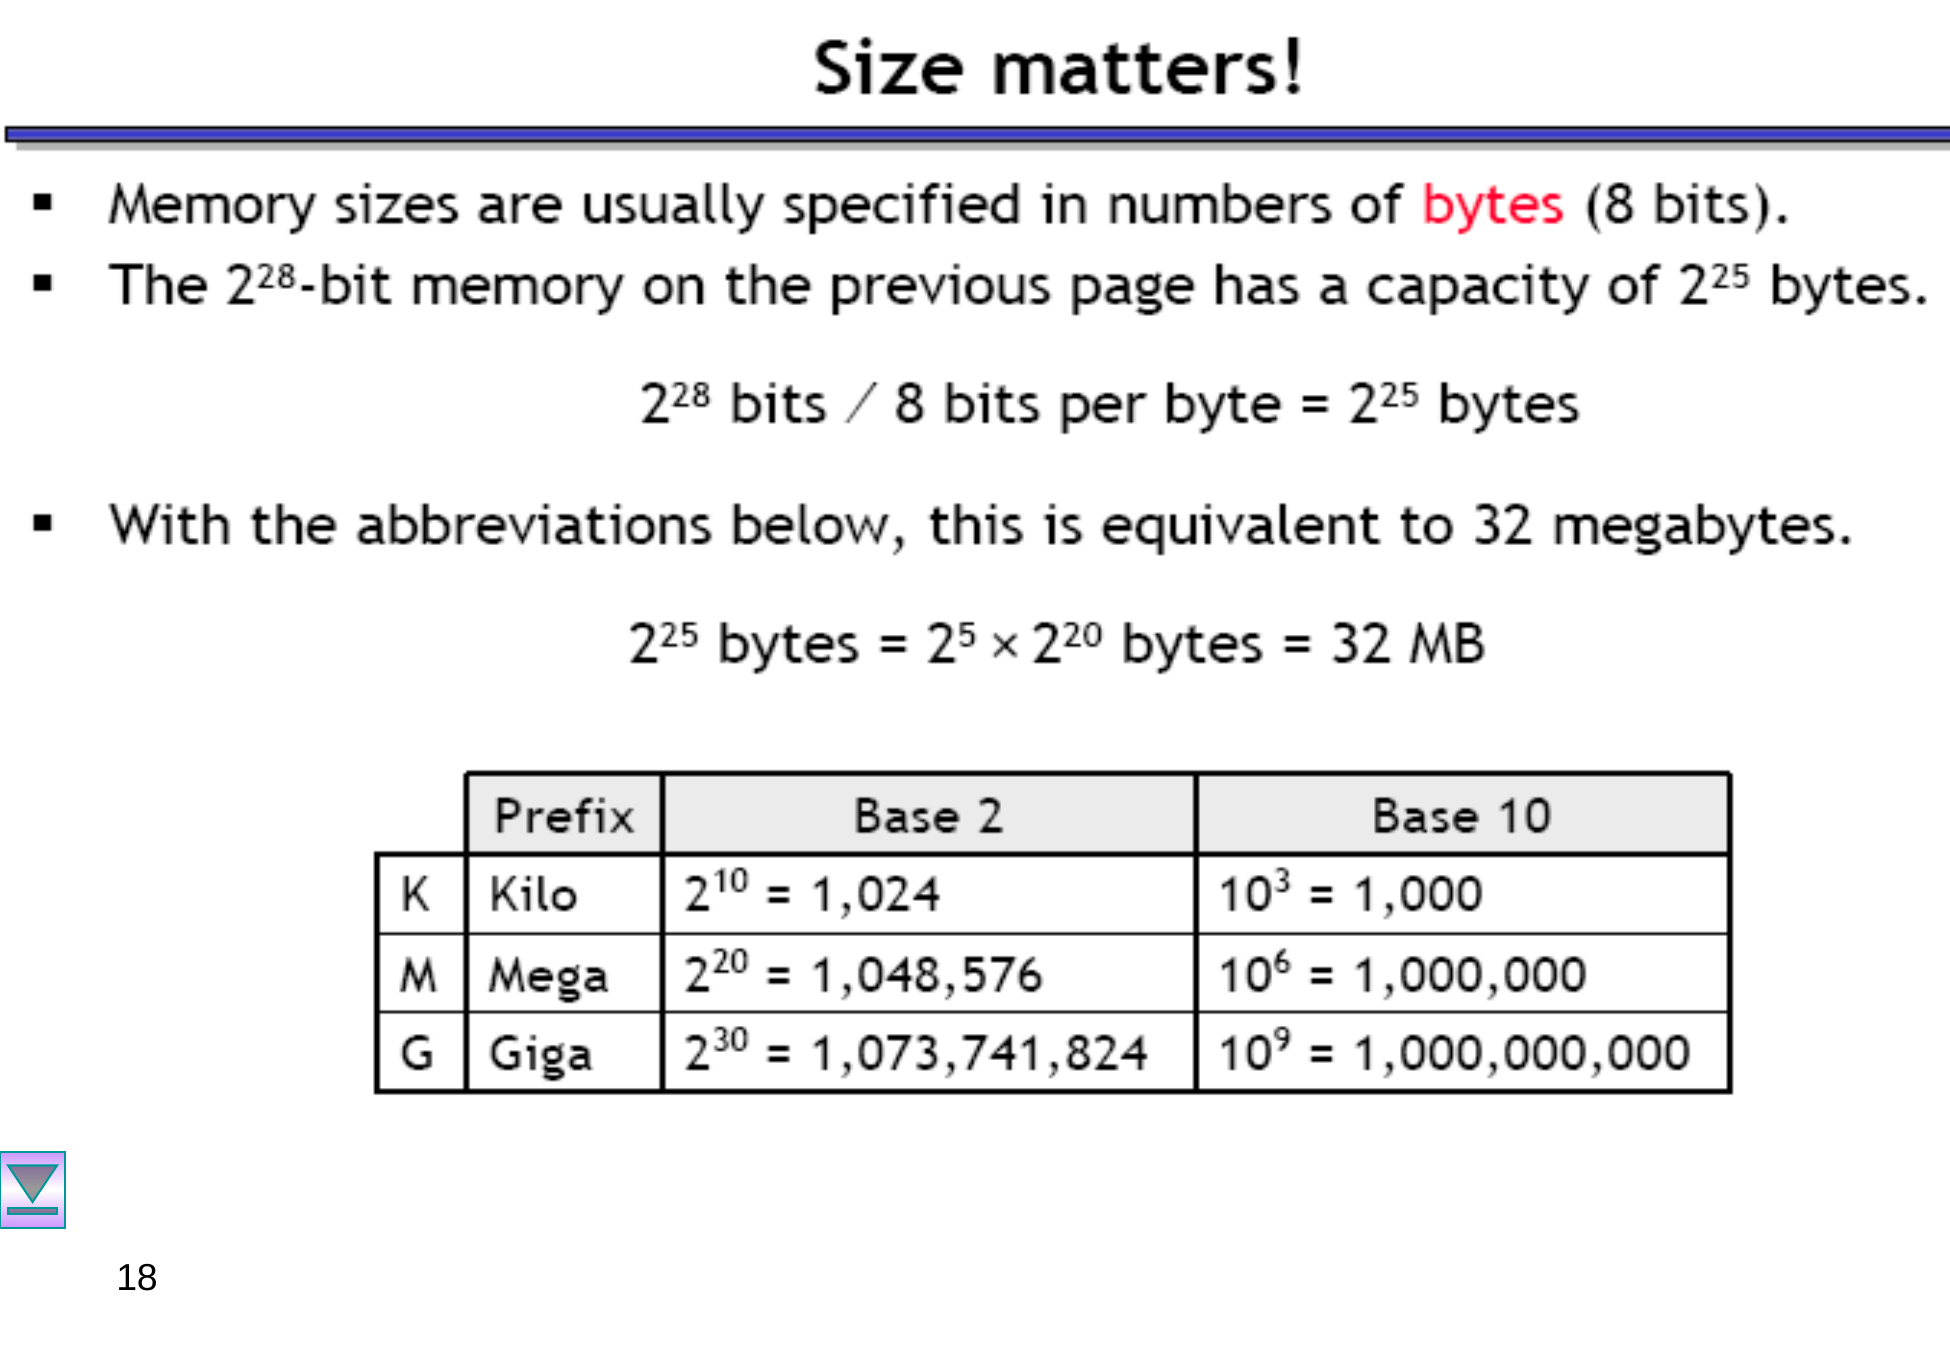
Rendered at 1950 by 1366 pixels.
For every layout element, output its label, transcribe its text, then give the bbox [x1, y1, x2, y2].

slide_number 18 [97, 1242, 553, 1339]
picture [0, 29, 1950, 1150]
